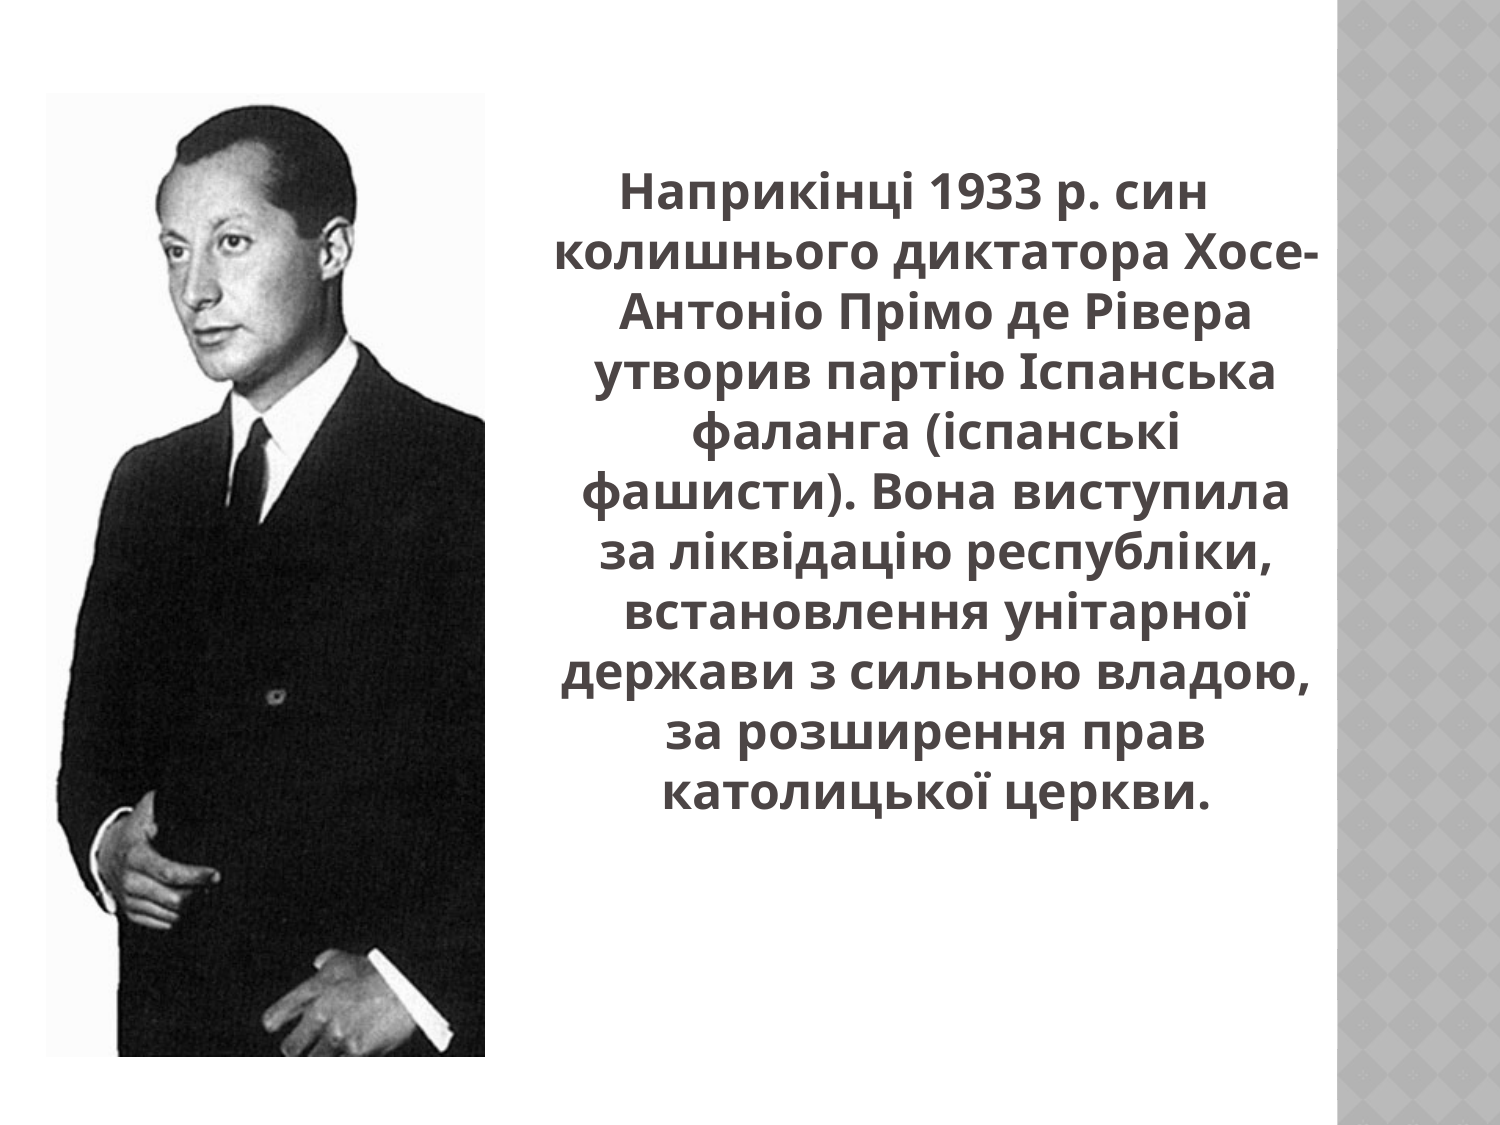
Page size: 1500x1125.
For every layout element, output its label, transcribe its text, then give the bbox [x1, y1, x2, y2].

picture [46, 93, 485, 1057]
list Наприкінці 1933 р. син колишнього диктатора Хосе-Антоніо Прімо де Рівера утворив партію Іспанська фаланга (іспанські фашисти). Вона виступила за ліквідацію республіки, встановлення унітарної держави з сильною владою, за розширення прав католицької церкви. [492, 152, 1336, 1095]
